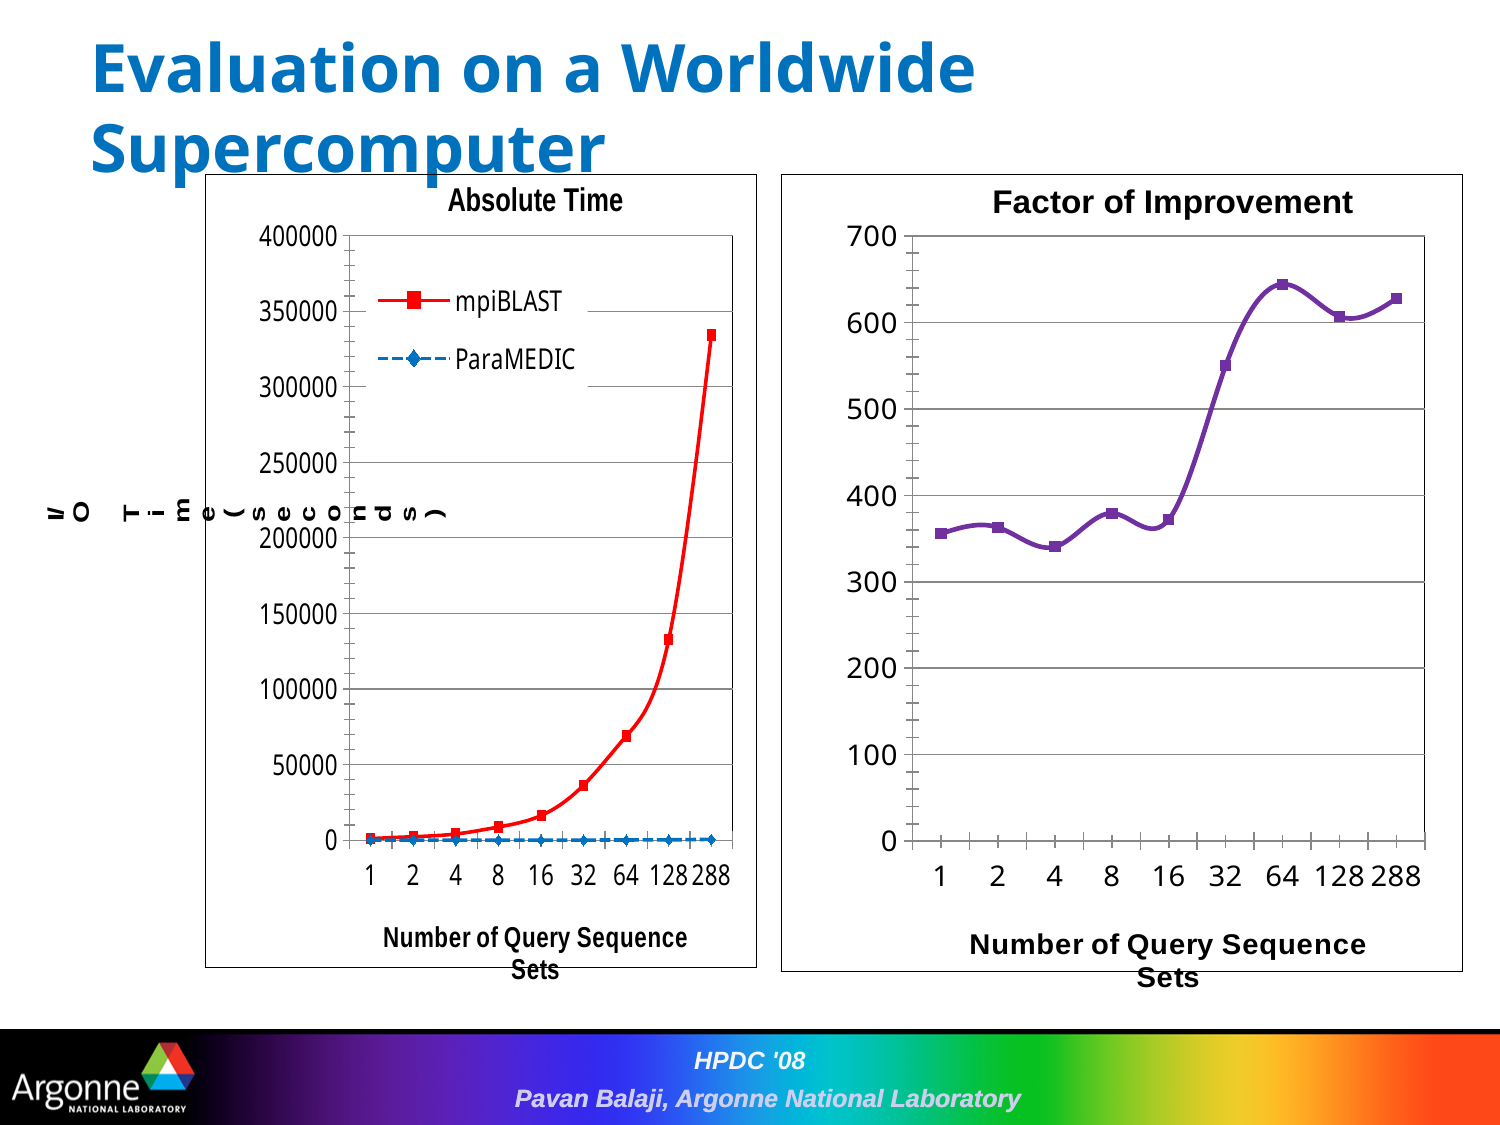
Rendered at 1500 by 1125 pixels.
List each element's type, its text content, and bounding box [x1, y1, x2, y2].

picture [0, 1029, 1500, 1125]
chart [780, 174, 1463, 988]
title Evaluation on a Worldwide Supercomputer [74, 24, 1463, 188]
footer HPDC '08 [512, 1037, 988, 1088]
chart [37, 174, 757, 981]
